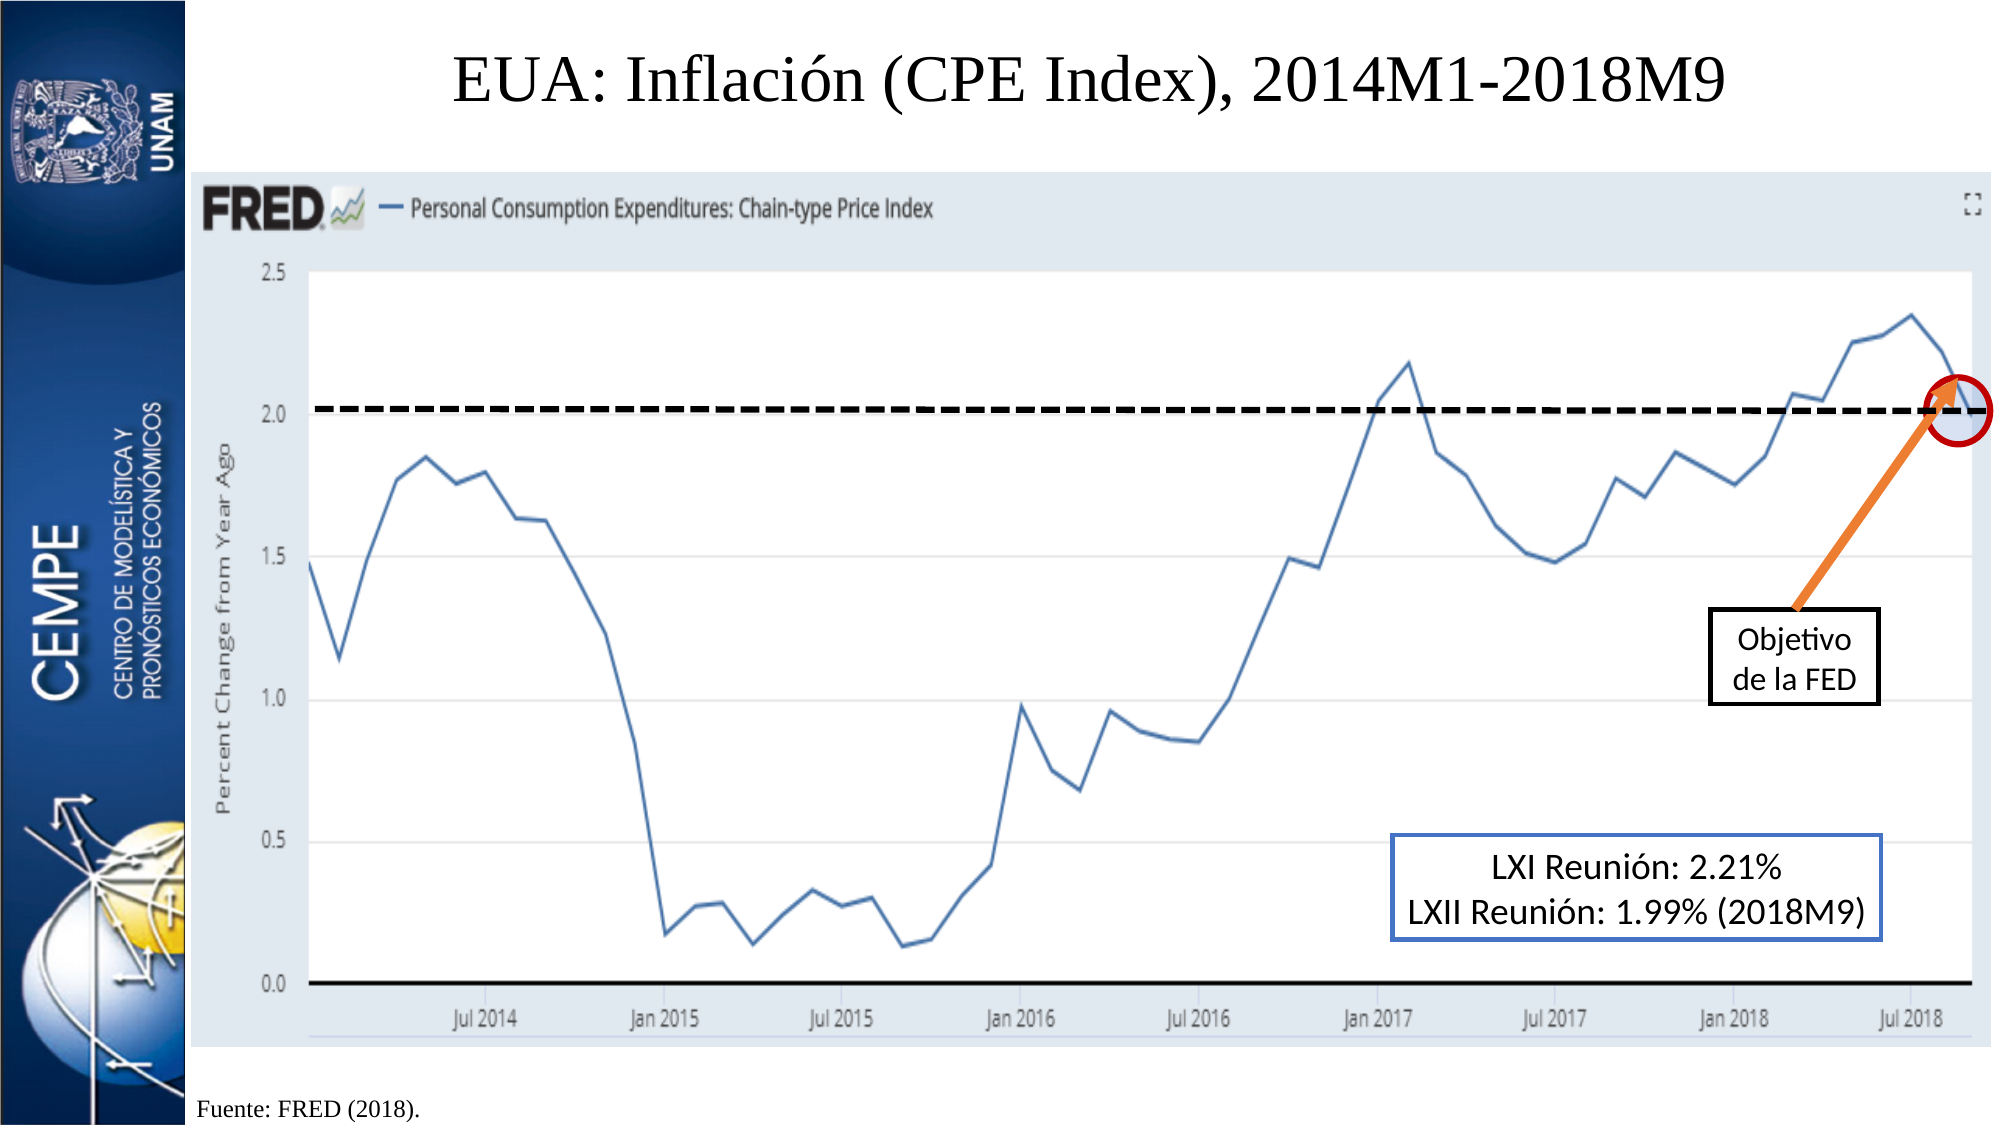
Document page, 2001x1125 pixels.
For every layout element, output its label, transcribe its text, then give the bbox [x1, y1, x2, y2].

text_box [1794, 411, 1959, 610]
picture [1, 1, 185, 1124]
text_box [1794, 377, 1959, 408]
text_box Fuente: FRED (2018). [181, 1085, 597, 1125]
title EUA: Inflación (CPE Index), 2014M1-2018M9 [181, 0, 2000, 159]
picture [191, 172, 1991, 1047]
